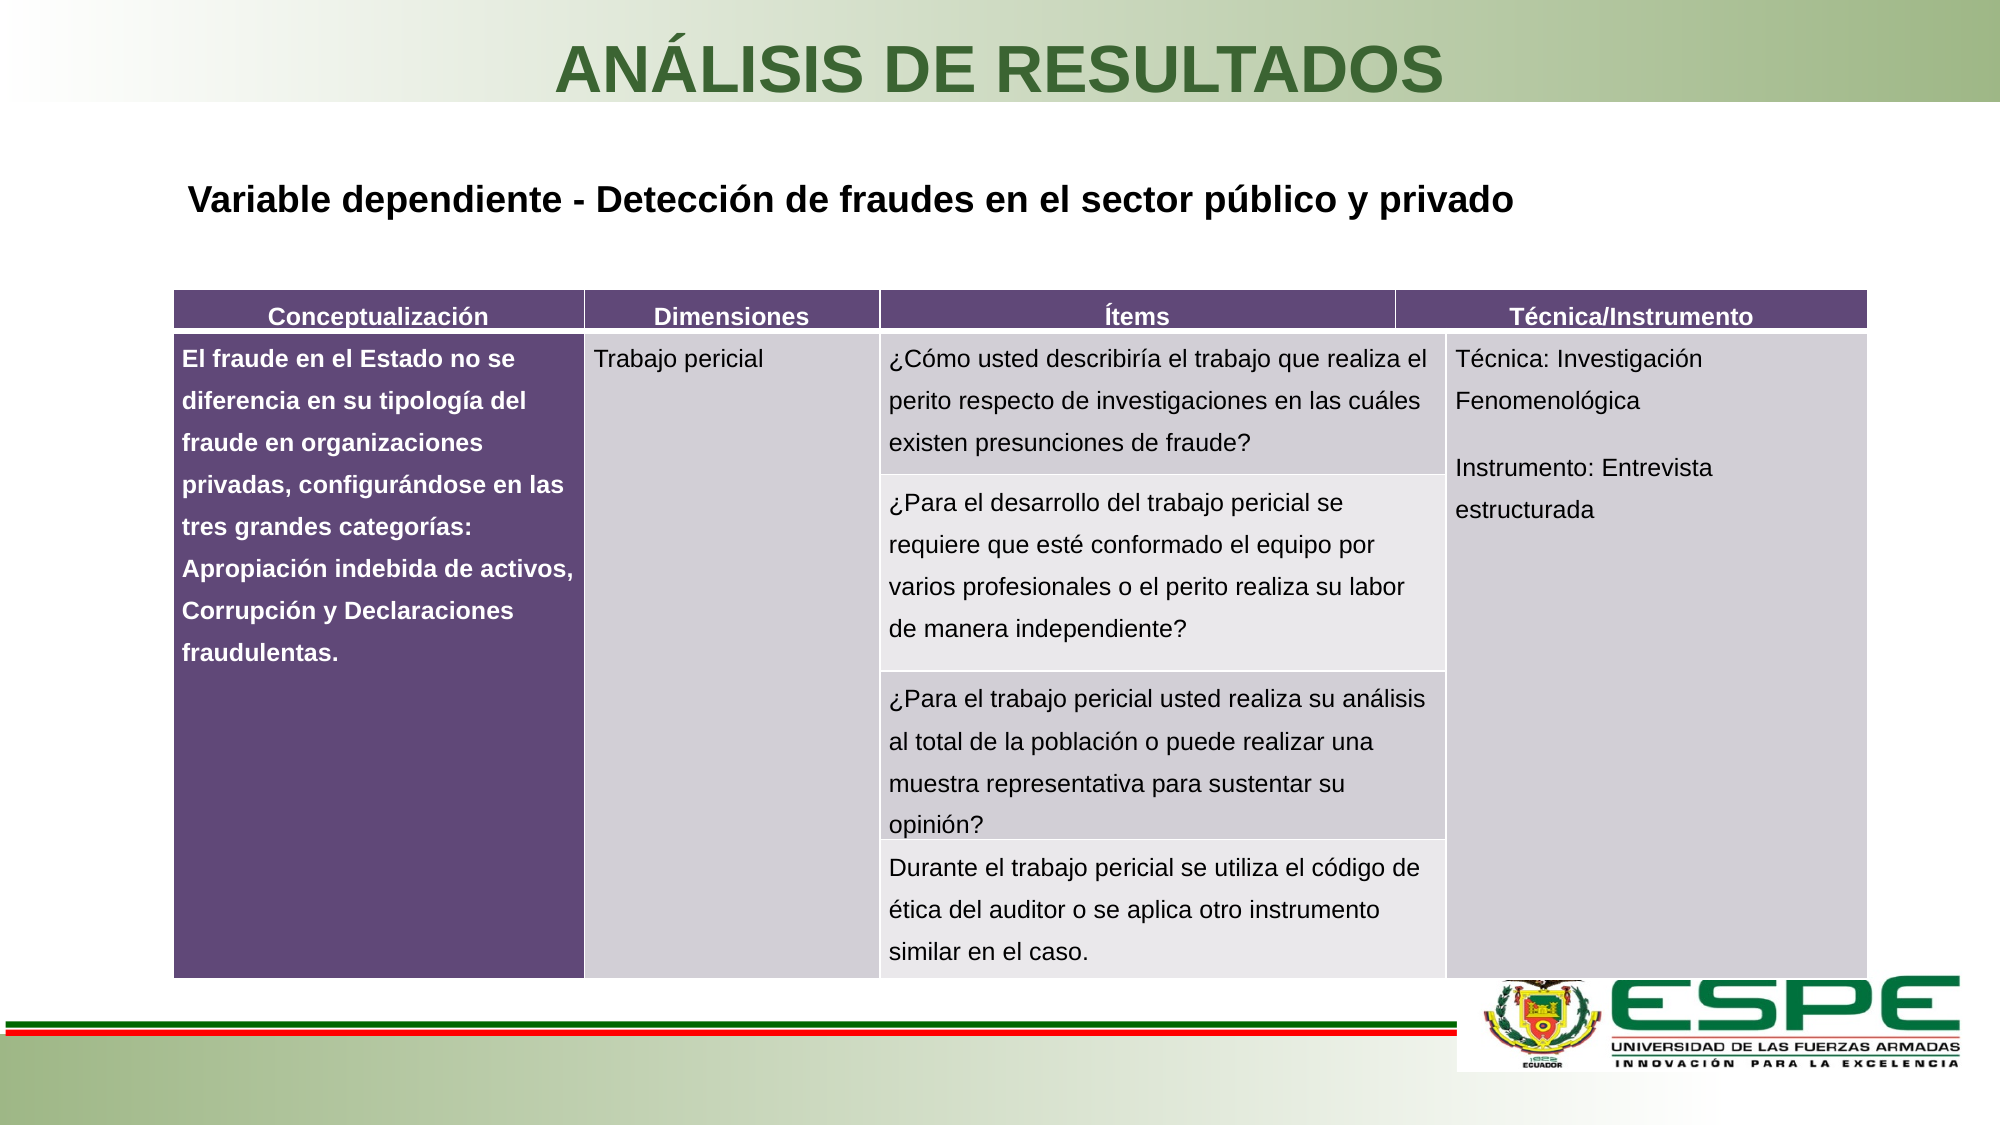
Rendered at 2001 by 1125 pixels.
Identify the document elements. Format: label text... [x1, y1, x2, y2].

table_header Técnica/Instrumento [1396, 290, 1867, 328]
text_box ANÁLISIS DE RESULTADOS [99, 18, 1900, 106]
table_cell Durante el trabajo pericial se utiliza el código de ética del auditor o se aplica otro instrumento similar en el caso. [881, 840, 1445, 978]
table_cell Trabajo pericial [585, 334, 879, 978]
table_cell Técnica: Investigación Fenomenológica Instrumento: Entrevista estructurada [1447, 334, 1867, 978]
table_cell ¿Cómo usted describiría el trabajo que realiza el perito respecto de investigaciones en las cuáles existen presunciones de fraude? [881, 334, 1445, 474]
title Variable dependiente - Detección de fraudes en el sector público y privado [172, 167, 1664, 273]
table_header Conceptualización [174, 290, 584, 328]
table_cell ¿Para el trabajo pericial usted realiza su análisis al total de la población o puede realizar una muestra representativa para sustentar su opinión? [881, 672, 1445, 839]
table_header Dimensiones [585, 290, 879, 328]
table_cell El fraude en el Estado no se diferencia en su tipología del fraude en organizaciones privadas, configurándose en las tres grandes categorías: Apropiación indebida de activos, Corrupción y Declaraciones fraudulentas. [174, 334, 584, 978]
picture [1456, 968, 1994, 1072]
table_cell ¿Para el desarrollo del trabajo pericial se requiere que esté conformado el equipo por varios profesionales o el perito realiza su labor de manera independiente? [881, 475, 1445, 670]
table_header Ítems [881, 290, 1395, 328]
